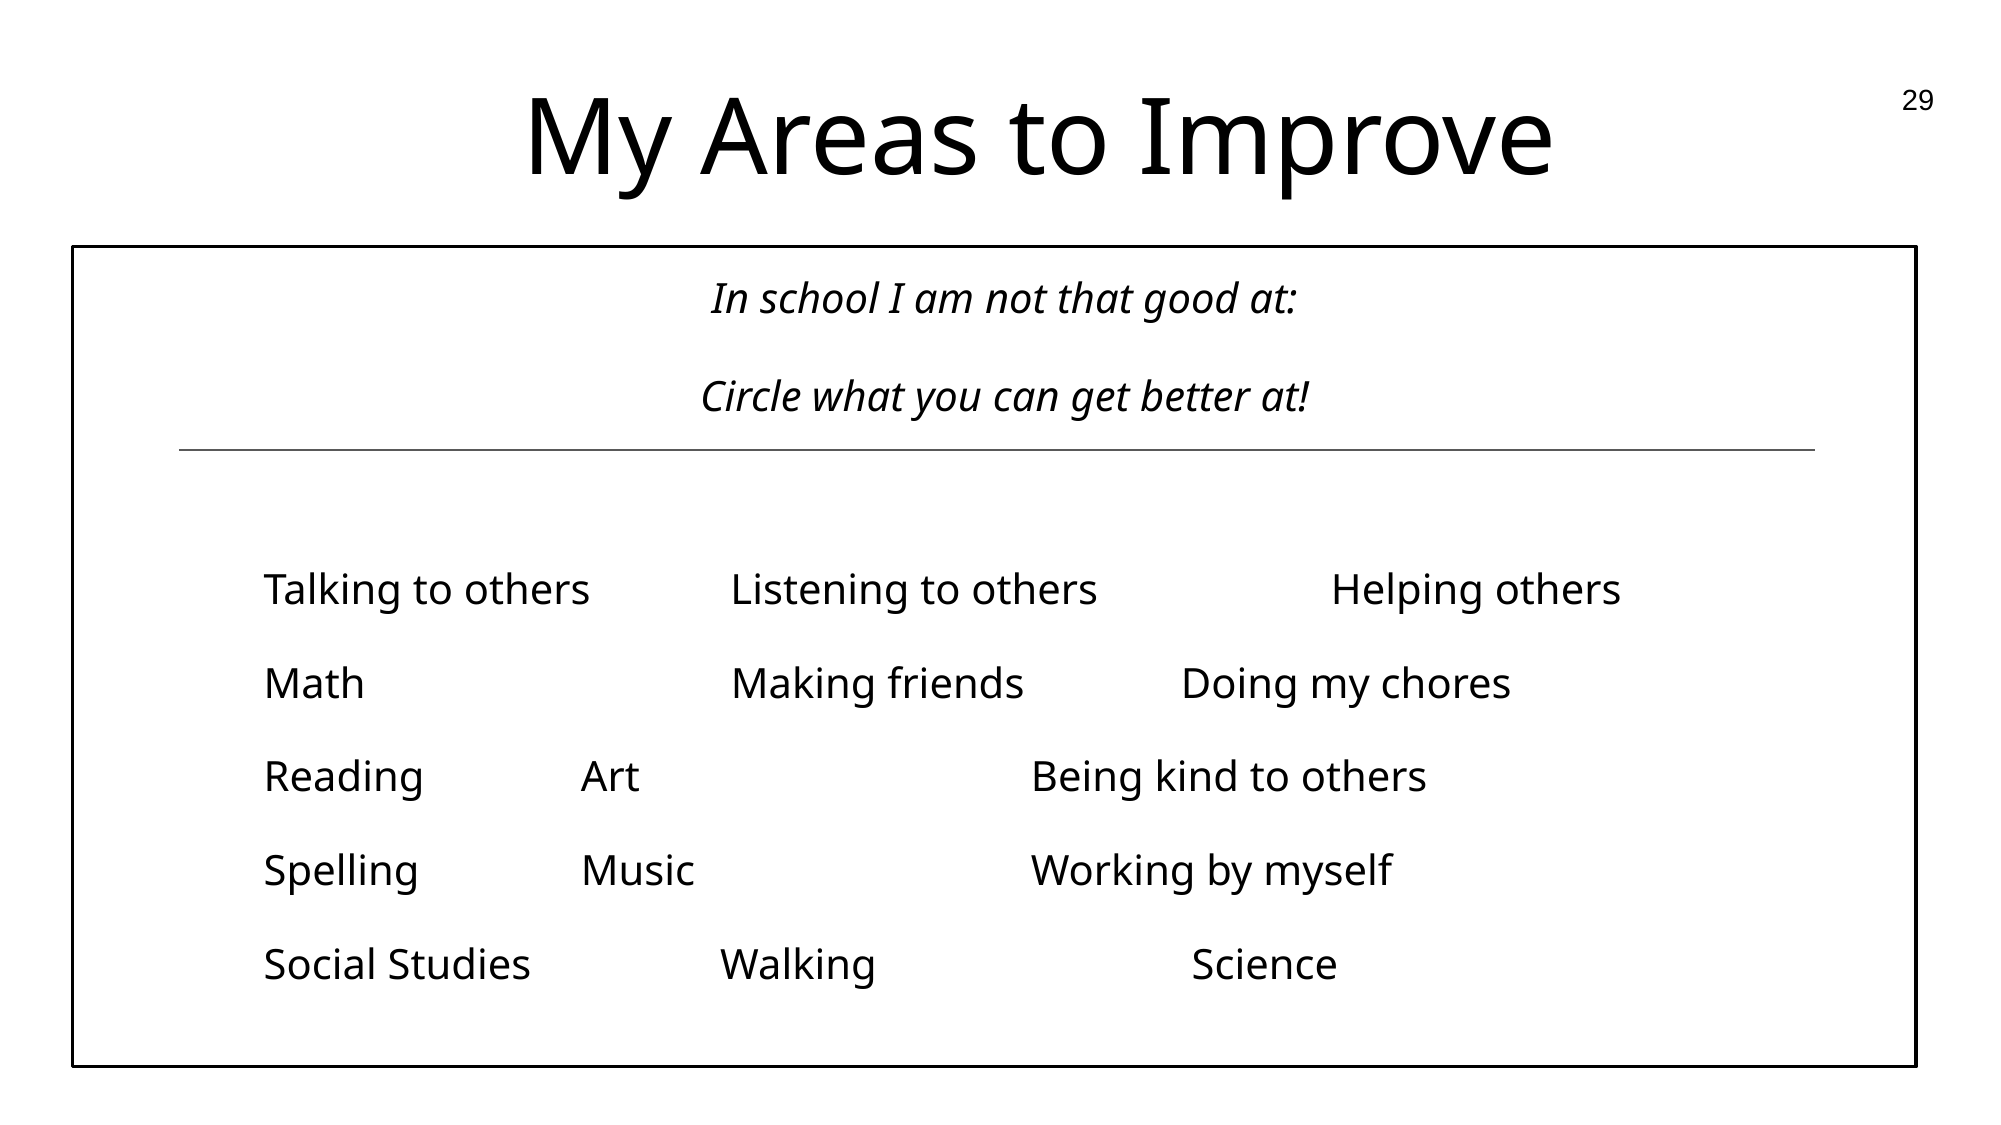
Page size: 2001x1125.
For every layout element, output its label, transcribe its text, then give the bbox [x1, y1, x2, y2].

title My Areas to Improve [205, 62, 1875, 246]
list In school I am not that good at: Circle what you can get better at! Talking to others Listening to others Helping others Math Making friends Doing my chores Reading Art Being kind to others Spelling Music Working by myself Social Studies Walking Science [72, 246, 1917, 1067]
text_box 29 [1886, 65, 1973, 126]
